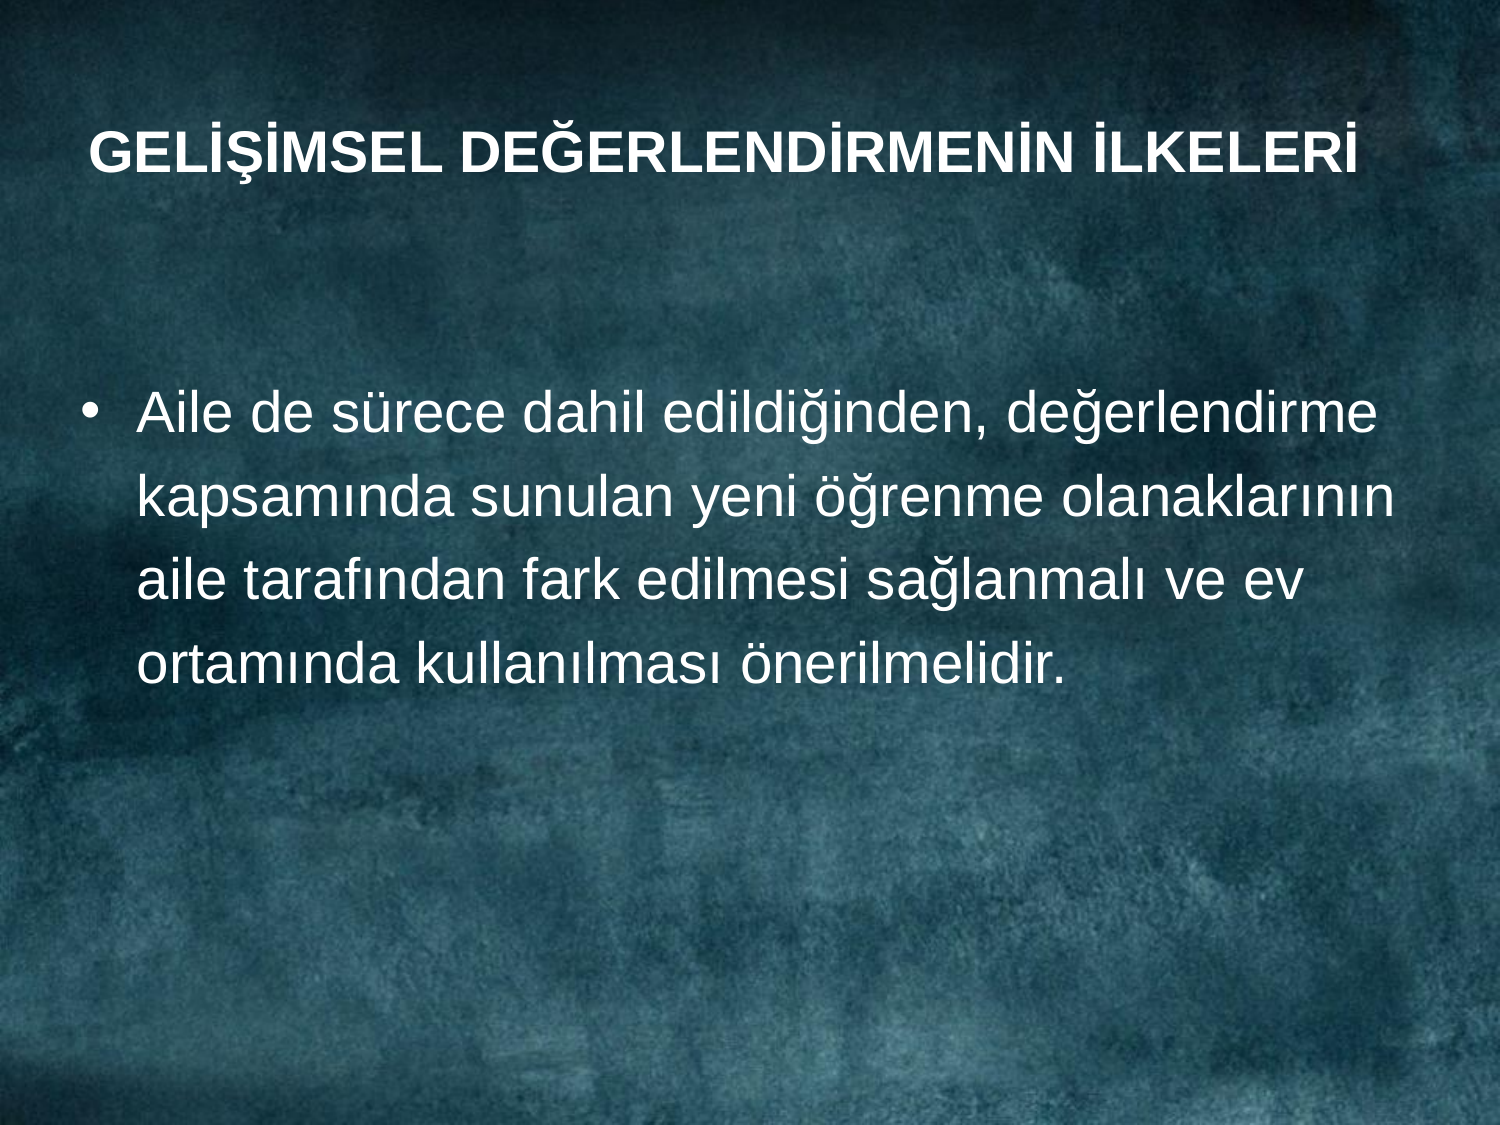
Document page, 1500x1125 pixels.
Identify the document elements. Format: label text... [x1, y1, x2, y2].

picture [0, 0, 1500, 1125]
list Aile de sürece dahil edildiğinden, değerlendirme kapsamında sunulan yeni öğrenme olanaklarının aile tarafından fark edilmesi sağlanmalı ve ev ortamında kullanılması önerilmelidir. [65, 352, 1424, 746]
title GELİŞİMSEL DEĞERLENDİRMENİN İLKELERİ [73, 100, 1424, 289]
